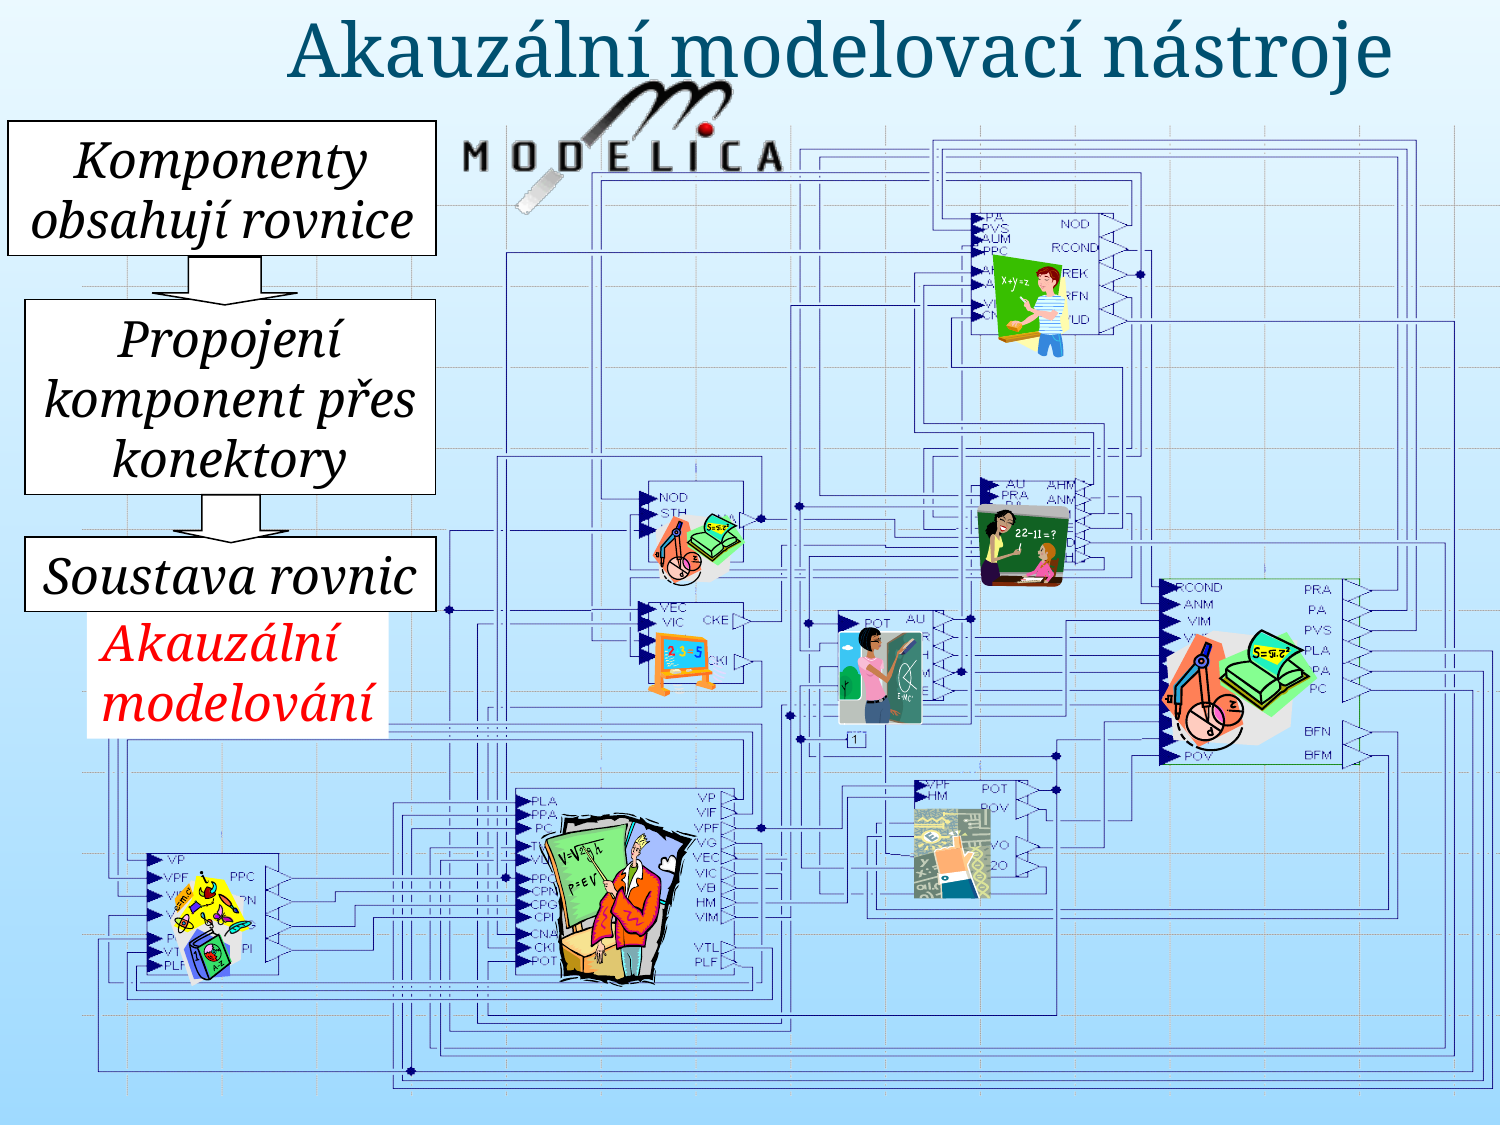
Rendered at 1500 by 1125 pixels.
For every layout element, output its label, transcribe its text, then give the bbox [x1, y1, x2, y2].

text_box Propojení komponent přes konektory [24, 299, 77, 495]
title Akauzální modelovací nástroje [182, 0, 1500, 125]
text_box Komponenty obsahují rovnice [8, 120, 437, 256]
picture [82, 72, 1500, 1096]
text_box Soustava rovnic [24, 536, 77, 612]
